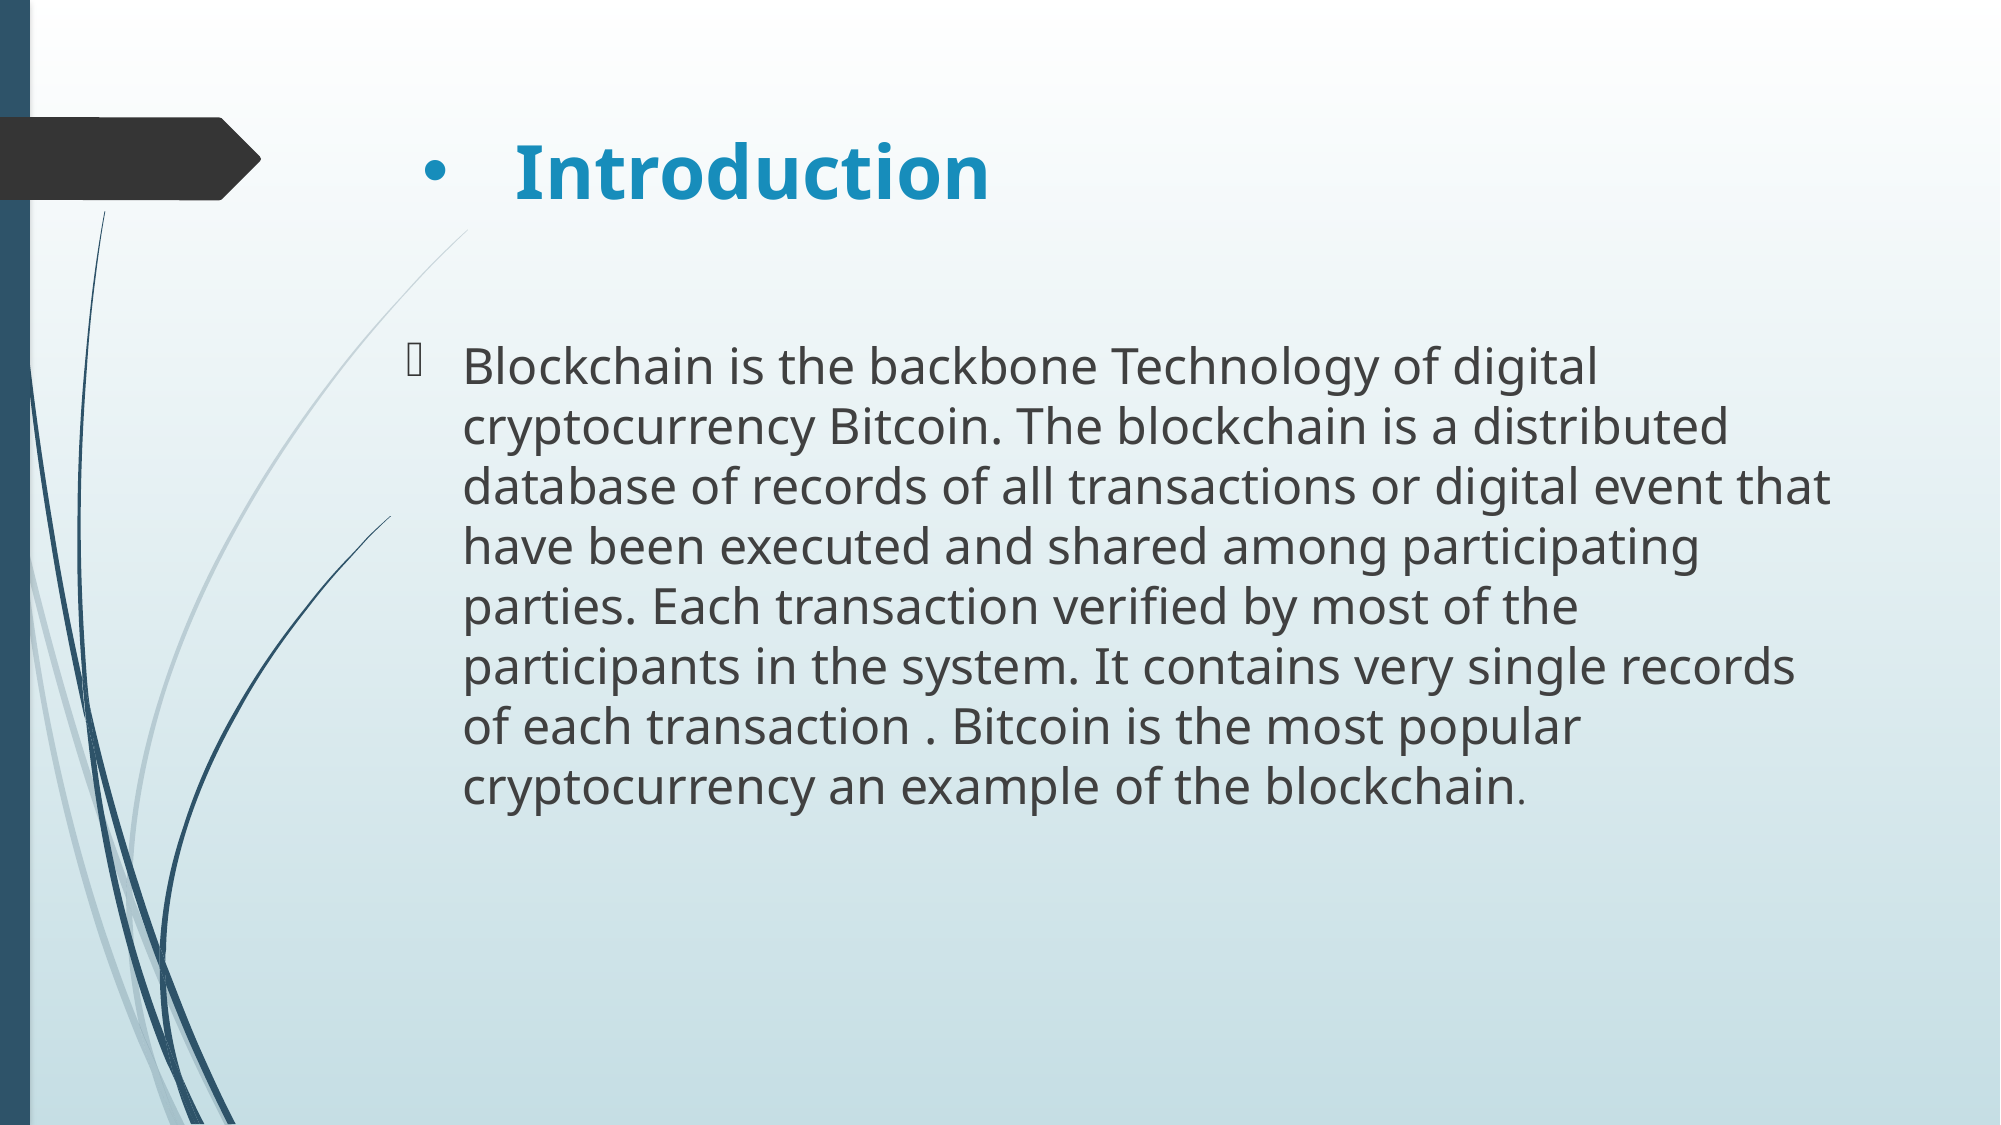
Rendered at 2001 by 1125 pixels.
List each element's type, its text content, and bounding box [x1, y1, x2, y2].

title Introduction [407, 117, 1869, 328]
list Blockchain is the backbone Technology of digital cryptocurrency Bitcoin. The blockchain is a distributed database of records of all transactions or digital event that have been executed and shared among participating parties. Each transaction verified by most of the participants in the system. It contains very single records of each transaction . Bitcoin is the most popular cryptocurrency an example of the blockchain. [390, 327, 1854, 947]
